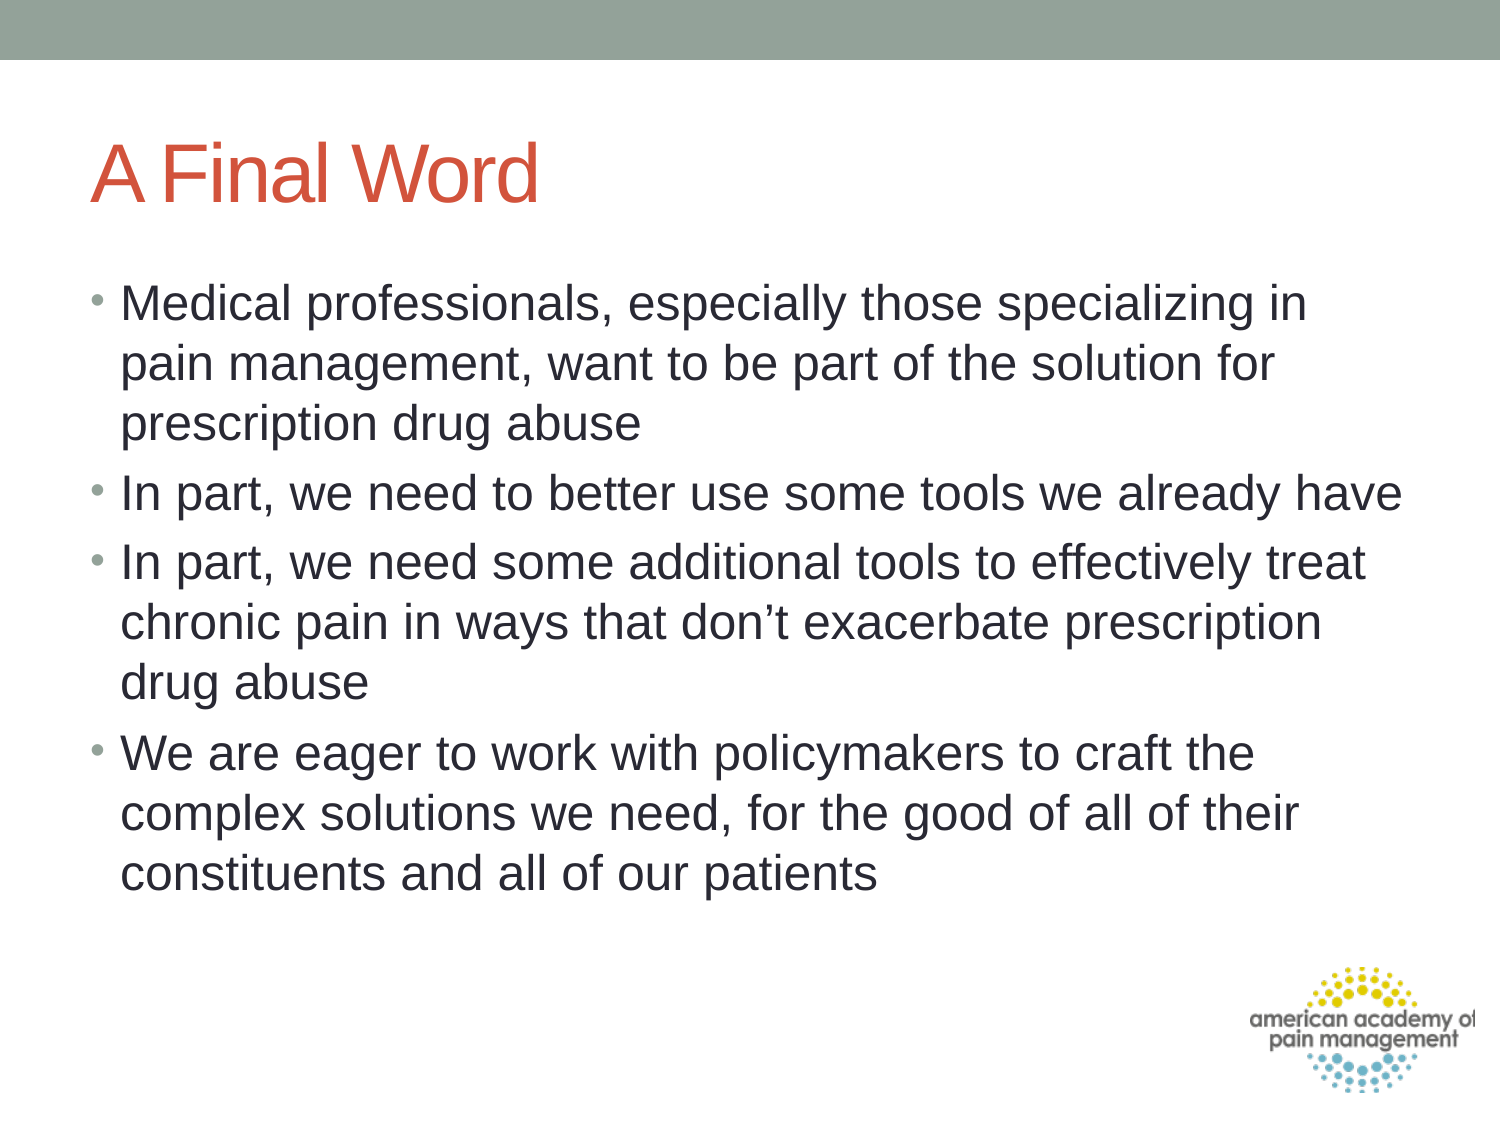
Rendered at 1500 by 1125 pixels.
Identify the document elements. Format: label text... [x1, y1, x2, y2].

picture [1249, 966, 1476, 1093]
list Medical professionals, especially those specializing in pain management, want to be part of the solution for prescription drug abuse In part, we need to better use some tools we already have In part, we need some additional tools to effectively treat chronic pain in ways that don’t exacerbate prescription drug abuse We are eager to work with policymakers to craft the complex solutions we need, for the good of all of their constituents and all of our patients [75, 262, 1425, 1063]
title A Final Word [75, 87, 1425, 250]
